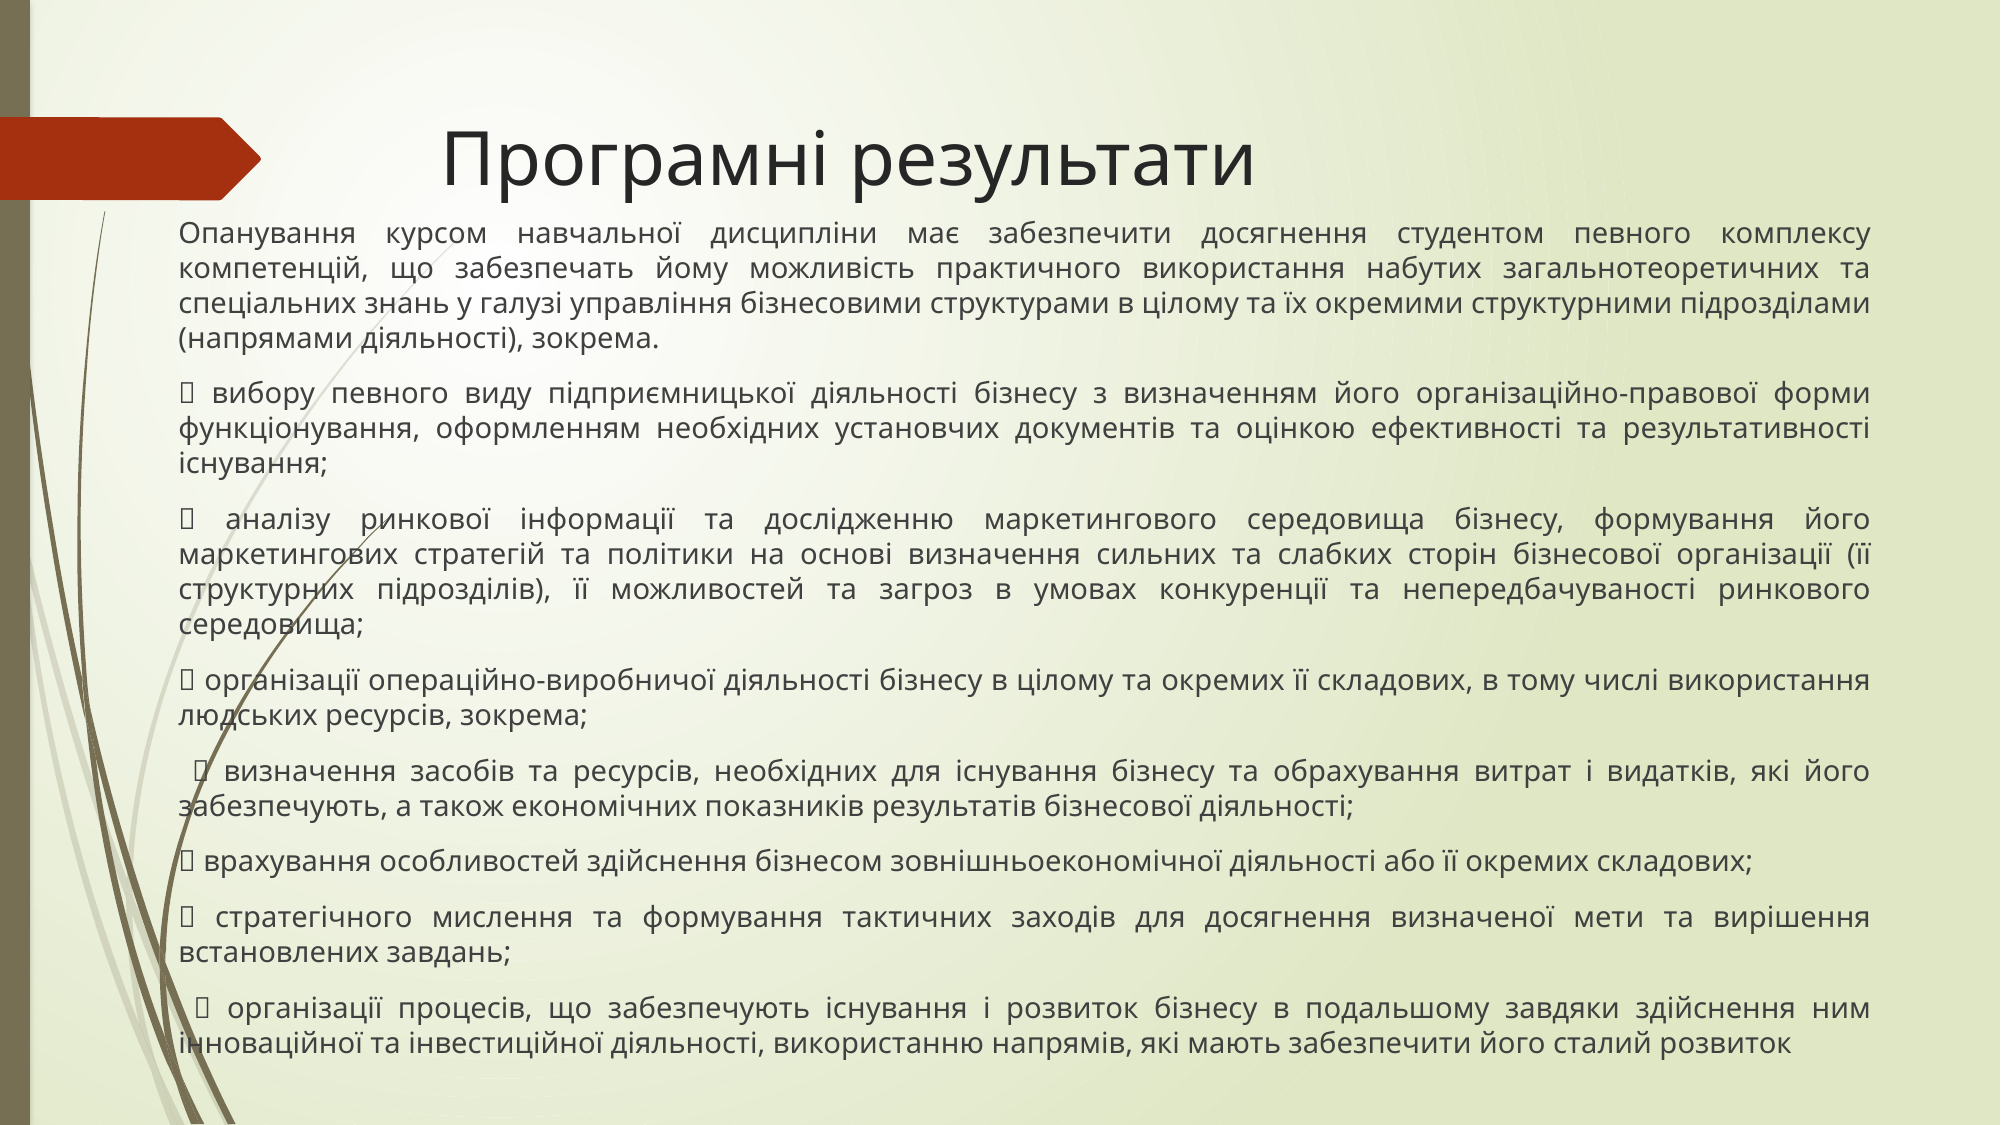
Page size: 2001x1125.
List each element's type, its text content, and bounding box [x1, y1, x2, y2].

list Опанування курсом навчальної дисципліни має забезпечити досягнення студентом певного комплексу компетенцій, що забезпечать йому можливість практичного використання набутих загальнотеоретичних та спеціальних знань у галузі управління бізнесовими структурами в цілому та їх окремими структурними підрозділами (напрямами діяльності), зокрема.  вибору певного виду підприємницької діяльності бізнесу з визначенням його організаційно-правової форми функціонування, оформленням необхідних установчих документів та оцінкою ефективності та результативності існування;  аналізу ринкової інформації та дослідженню маркетингового середовища бізнесу, формування його маркетингових стратегій та політики на основі визначення сильних та слабких сторін бізнесової організації (її структурних підрозділів), її можливостей та загроз в умовах конкуренції та непередбачуваності ринкового середовища;  організації операційно-виробничої діяльності бізнесу в цілому та окремих її складових, в тому числі використання людських ресурсів, зокрема;  визначення засобів та ресурсів, необхідних для існування бізнесу та обрахування витрат і видатків, які його забезпечують, а також економічних показників результатів бізнесової діяльності;  врахування особливостей здійснення бізнесом зовнішньоекономічної діяльності або її окремих складових;  стратегічного мислення та формування тактичних заходів для досягнення визначеної мети та вирішення встановлених завдань;  організації процесів, що забезпечують існування і розвиток бізнесу в подальшому завдяки здійснення ним інноваційної та інвестиційної діяльності, використанню напрямів, які мають забезпечити його сталий розвиток [163, 206, 1888, 1125]
title Програмні результати [425, 102, 1888, 206]
